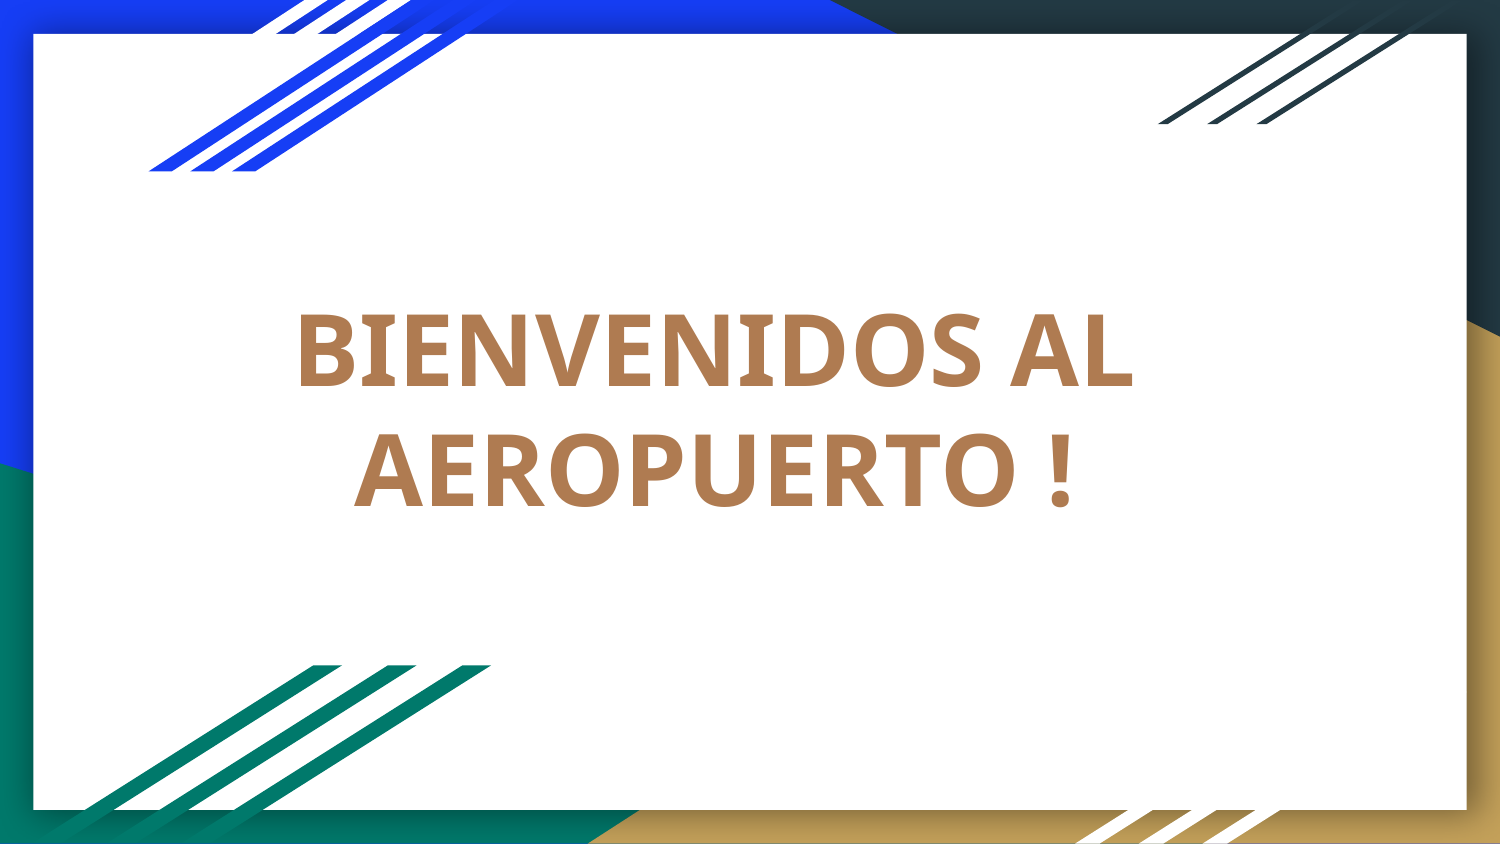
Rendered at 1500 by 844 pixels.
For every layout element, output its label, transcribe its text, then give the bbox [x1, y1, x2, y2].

title BIENVENIDOS AL AEROPUERTO ! [246, 254, 1183, 558]
